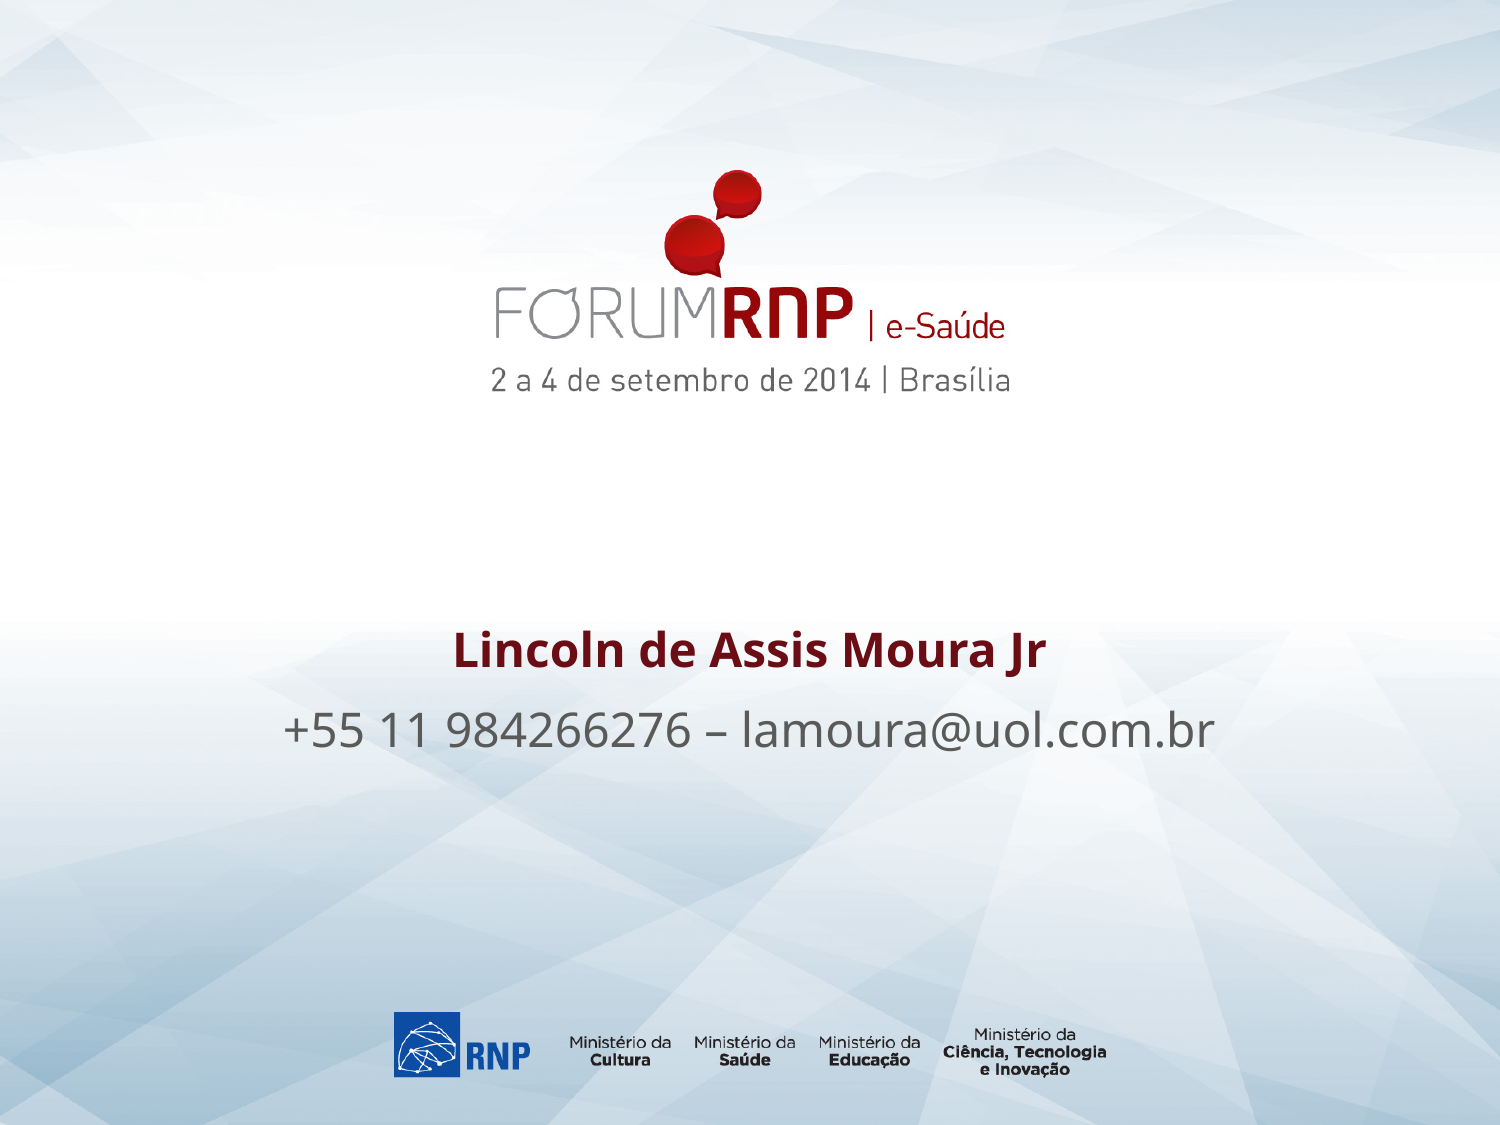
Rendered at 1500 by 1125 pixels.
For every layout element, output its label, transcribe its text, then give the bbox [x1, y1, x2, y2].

picture [0, 0, 1500, 1125]
list Lincoln de Assis Moura Jr [75, 613, 1425, 693]
list +55 11 984266276 – lamoura@uol.com.br [75, 693, 1425, 768]
